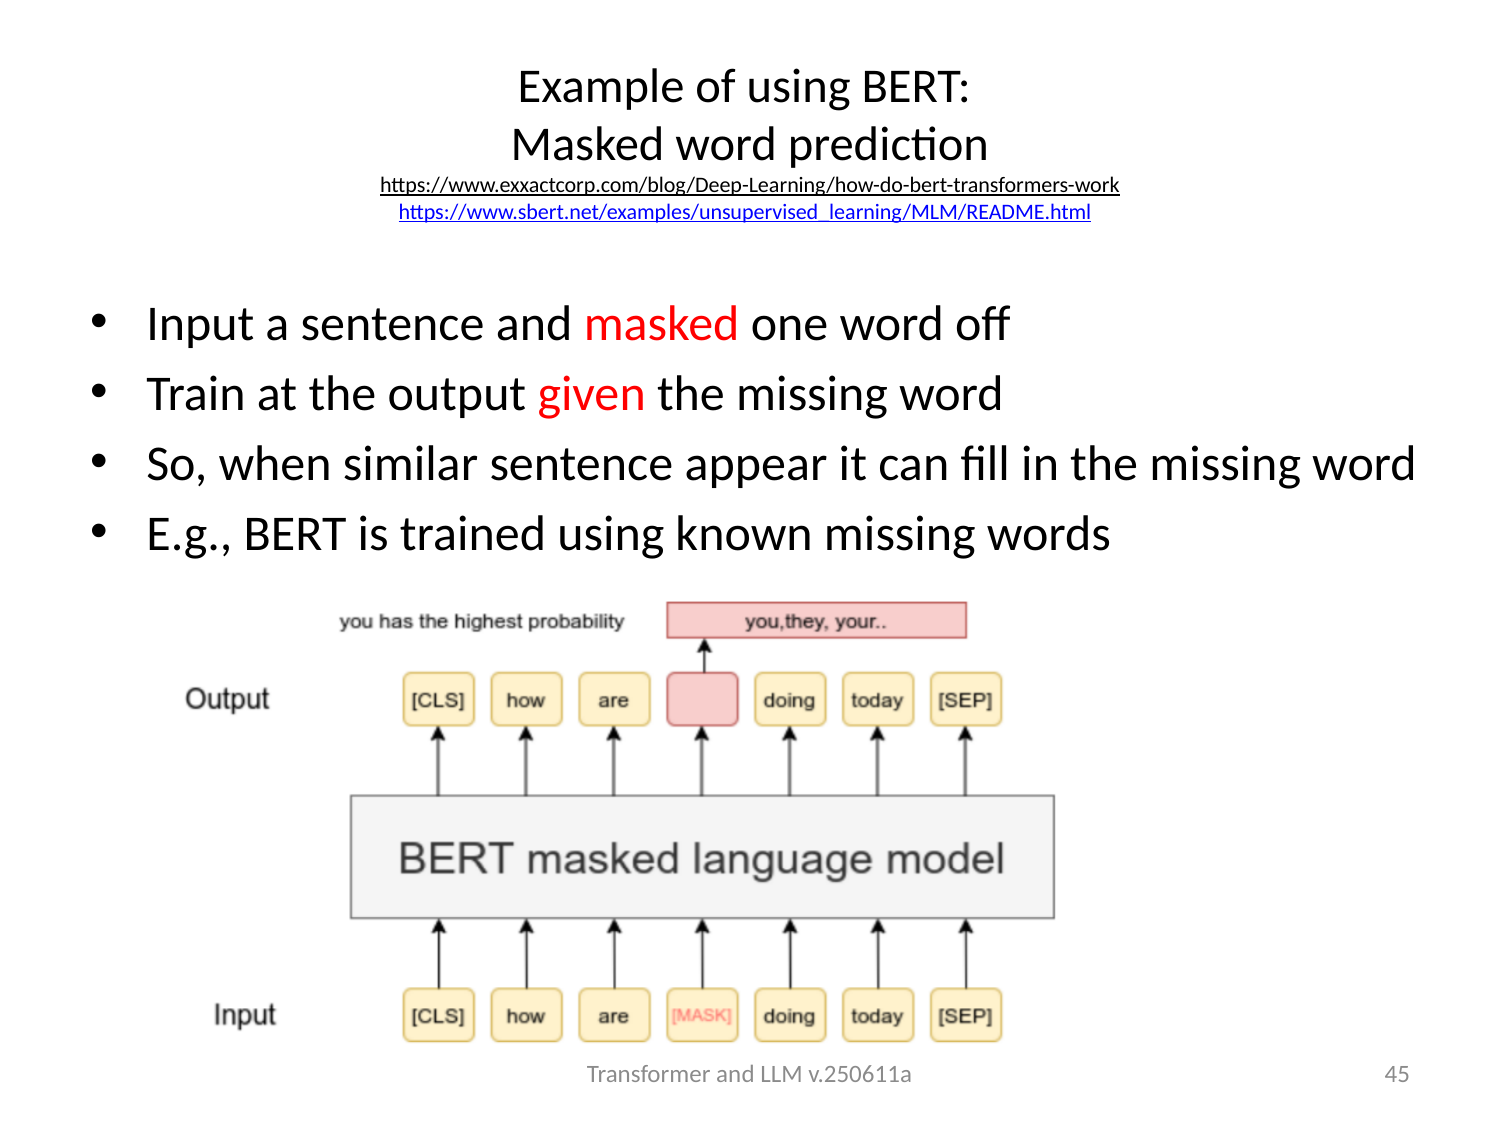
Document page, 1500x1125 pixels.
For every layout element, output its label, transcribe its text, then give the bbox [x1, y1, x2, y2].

slide_number 45 [1074, 1042, 1425, 1103]
picture [137, 569, 1063, 1049]
footer Transformer and LLM v.250611a [512, 1056, 988, 1103]
title Example of using BERT: Masked word prediction https://www.exxactcorp.com/blog/Deep-Learning/how-do-bert-transformers-work https://www.sbert.net/examples/unsupervised_learning/MLM/README.html [75, 45, 1425, 233]
list Input a sentence and masked one word off Train at the output given the missing word So, when similar sentence appear it can fill in the missing word E.g., BERT is trained using known missing words [75, 283, 1450, 1056]
